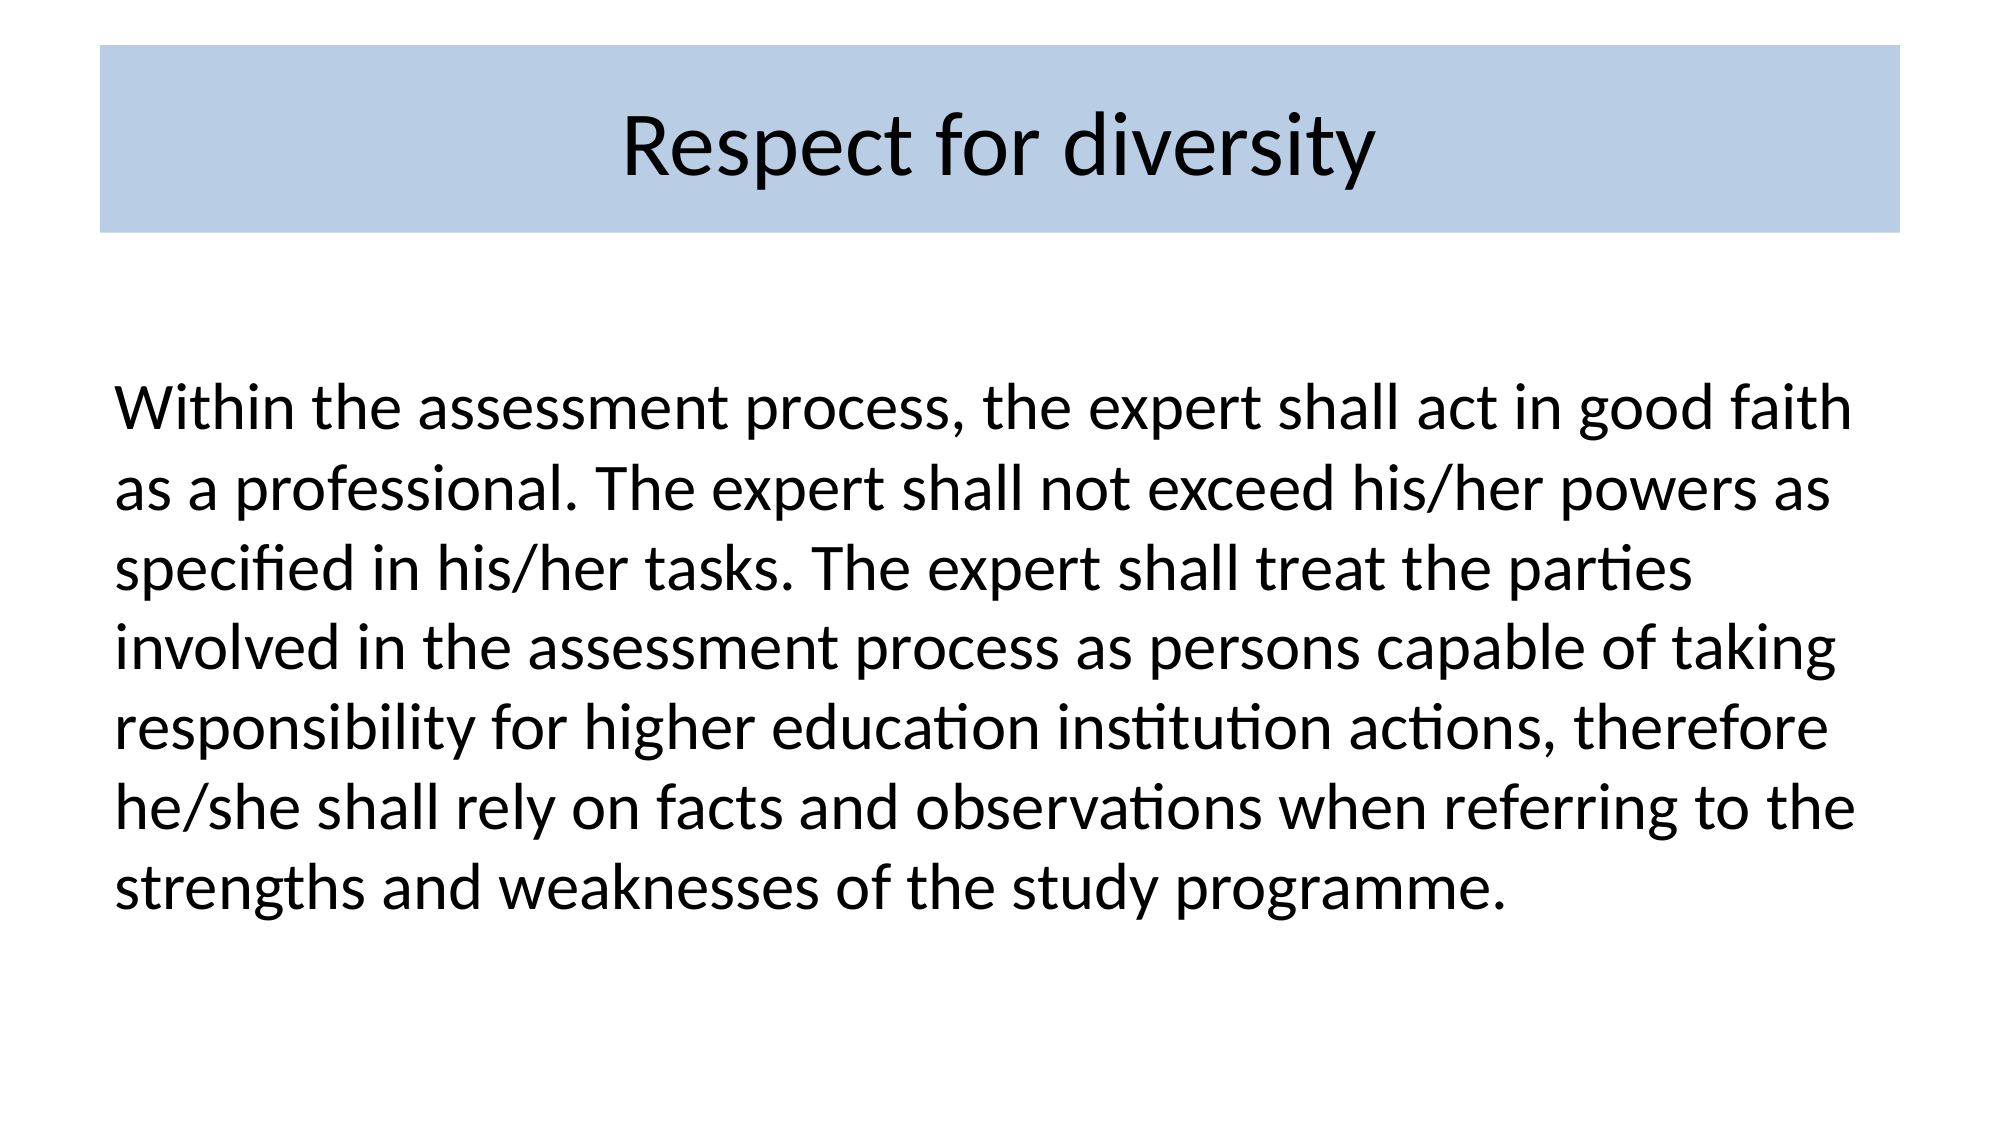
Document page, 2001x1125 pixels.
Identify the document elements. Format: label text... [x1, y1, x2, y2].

list Within the assessment process, the expert shall act in good faith as a professional. The expert shall not exceed his/her powers as specified in his/her tasks. The expert shall treat the parties involved in the assessment process as persons capable of taking responsibility for higher education institution actions, therefore he/she shall rely on facts and observations when referring to the strengths and weaknesses of the study programme. [99, 262, 1900, 1005]
title Respect for diversity [99, 45, 1900, 233]
